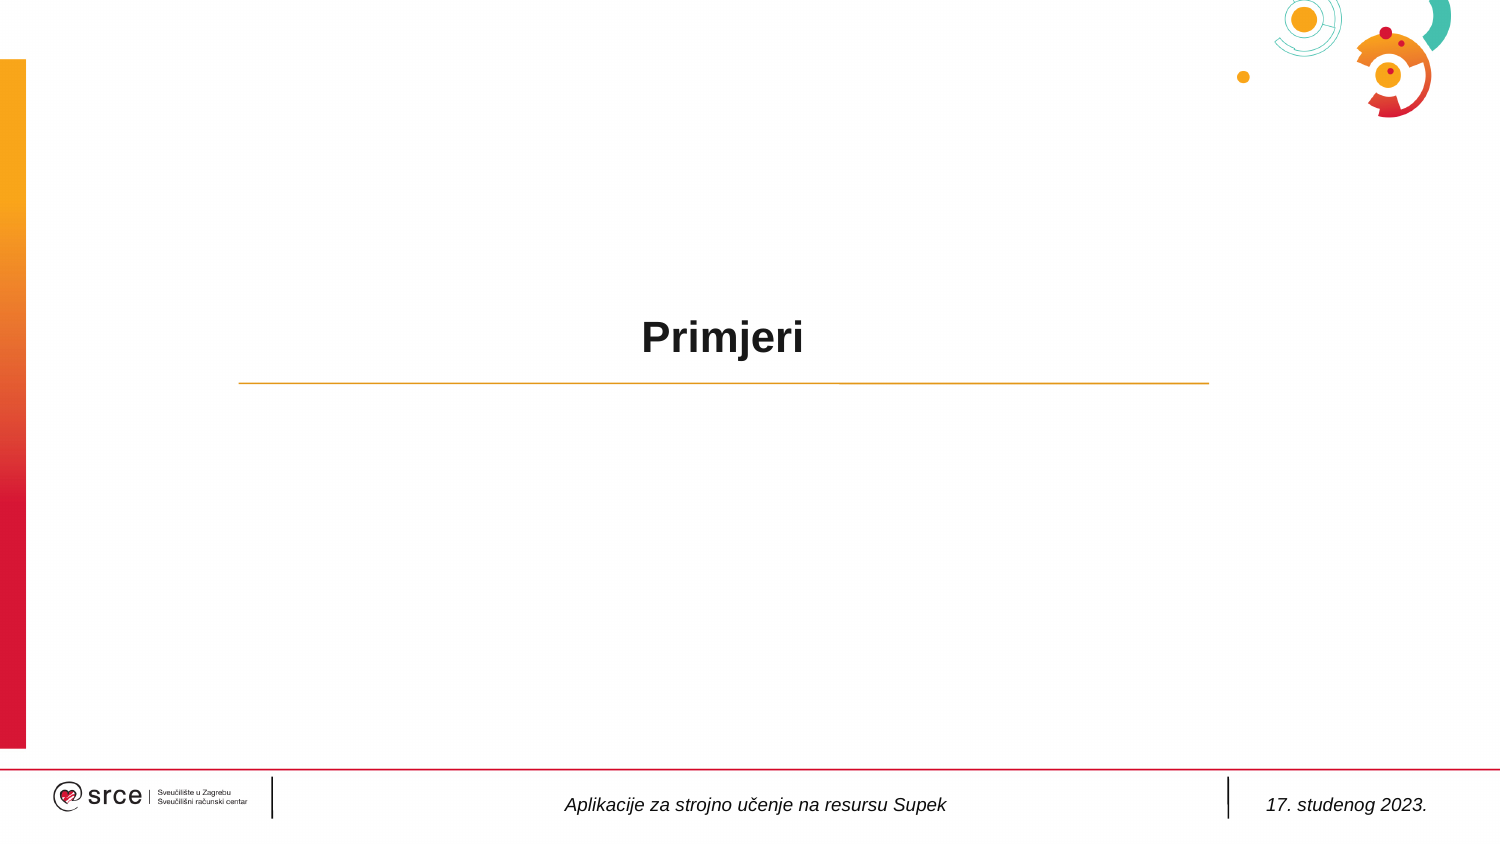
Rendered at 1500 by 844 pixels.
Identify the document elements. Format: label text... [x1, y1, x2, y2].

picture [0, 0, 1500, 844]
text_box Primjeri [237, 307, 1209, 370]
text_box 17. studenog 2023. [1240, 782, 1453, 827]
text_box Aplikacije za strojno učenje na resursu Supek [336, 782, 1176, 827]
